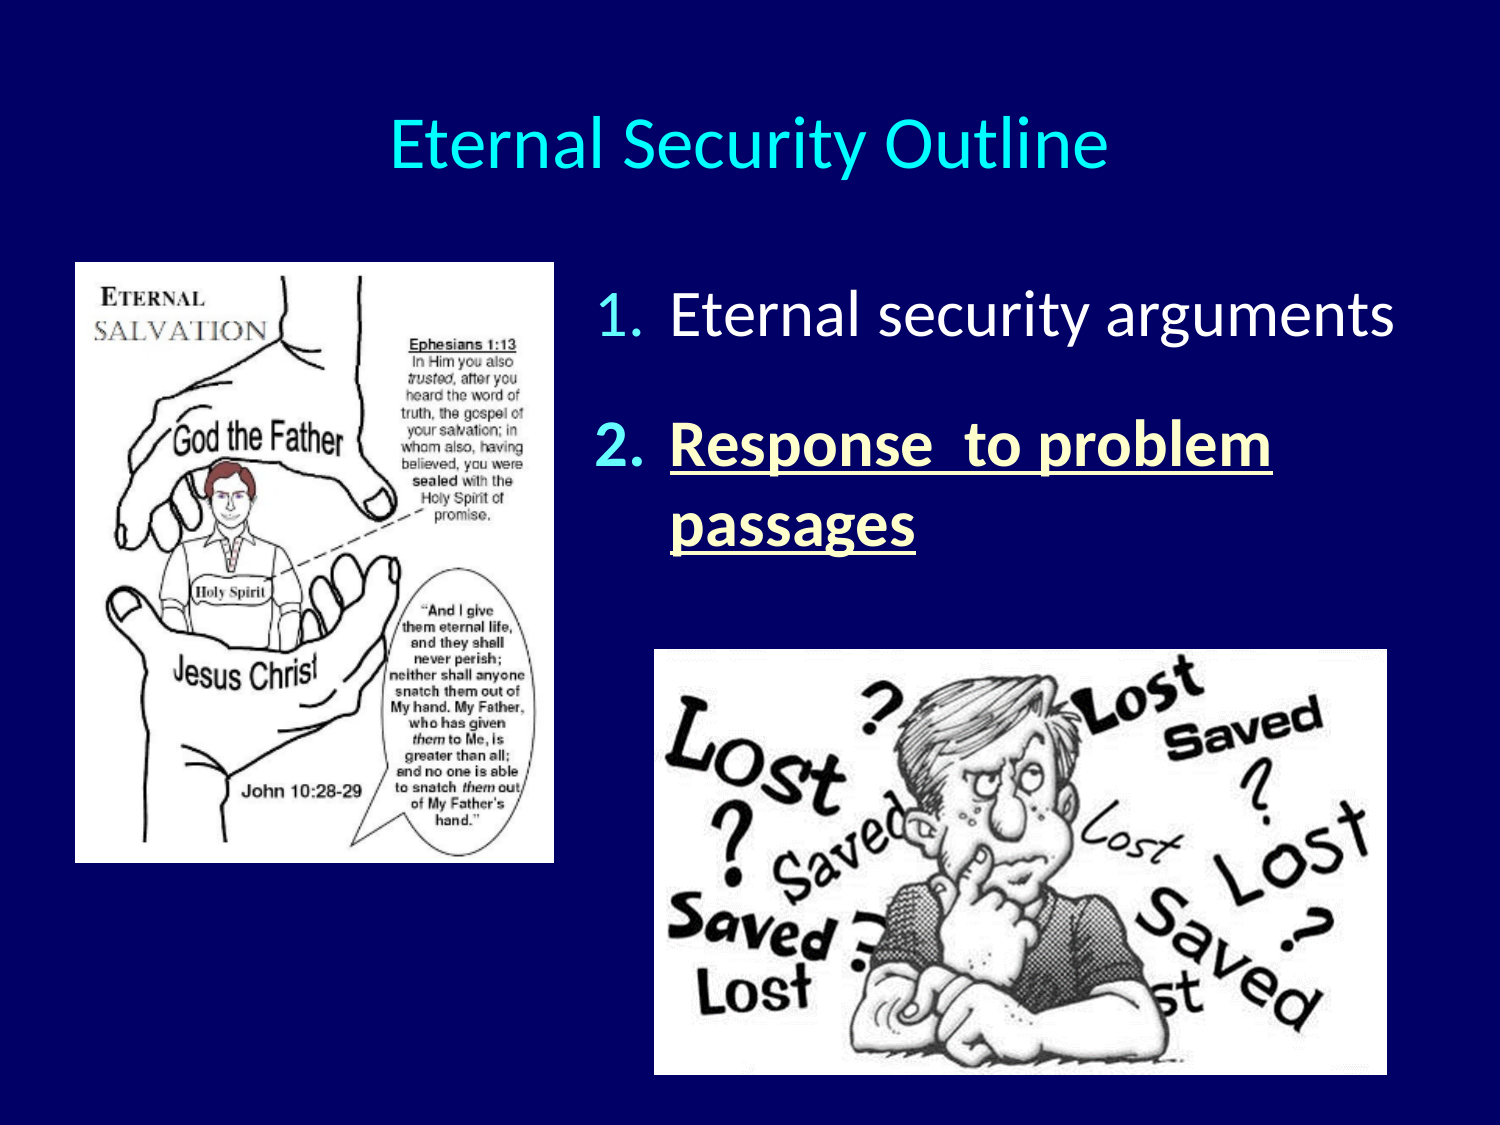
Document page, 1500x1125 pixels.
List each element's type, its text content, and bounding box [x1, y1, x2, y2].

list Eternal security arguments Response to problem passages [579, 262, 1462, 721]
picture [74, 262, 554, 863]
title Eternal Security Outline [75, 45, 1425, 233]
picture [654, 649, 1387, 1076]
